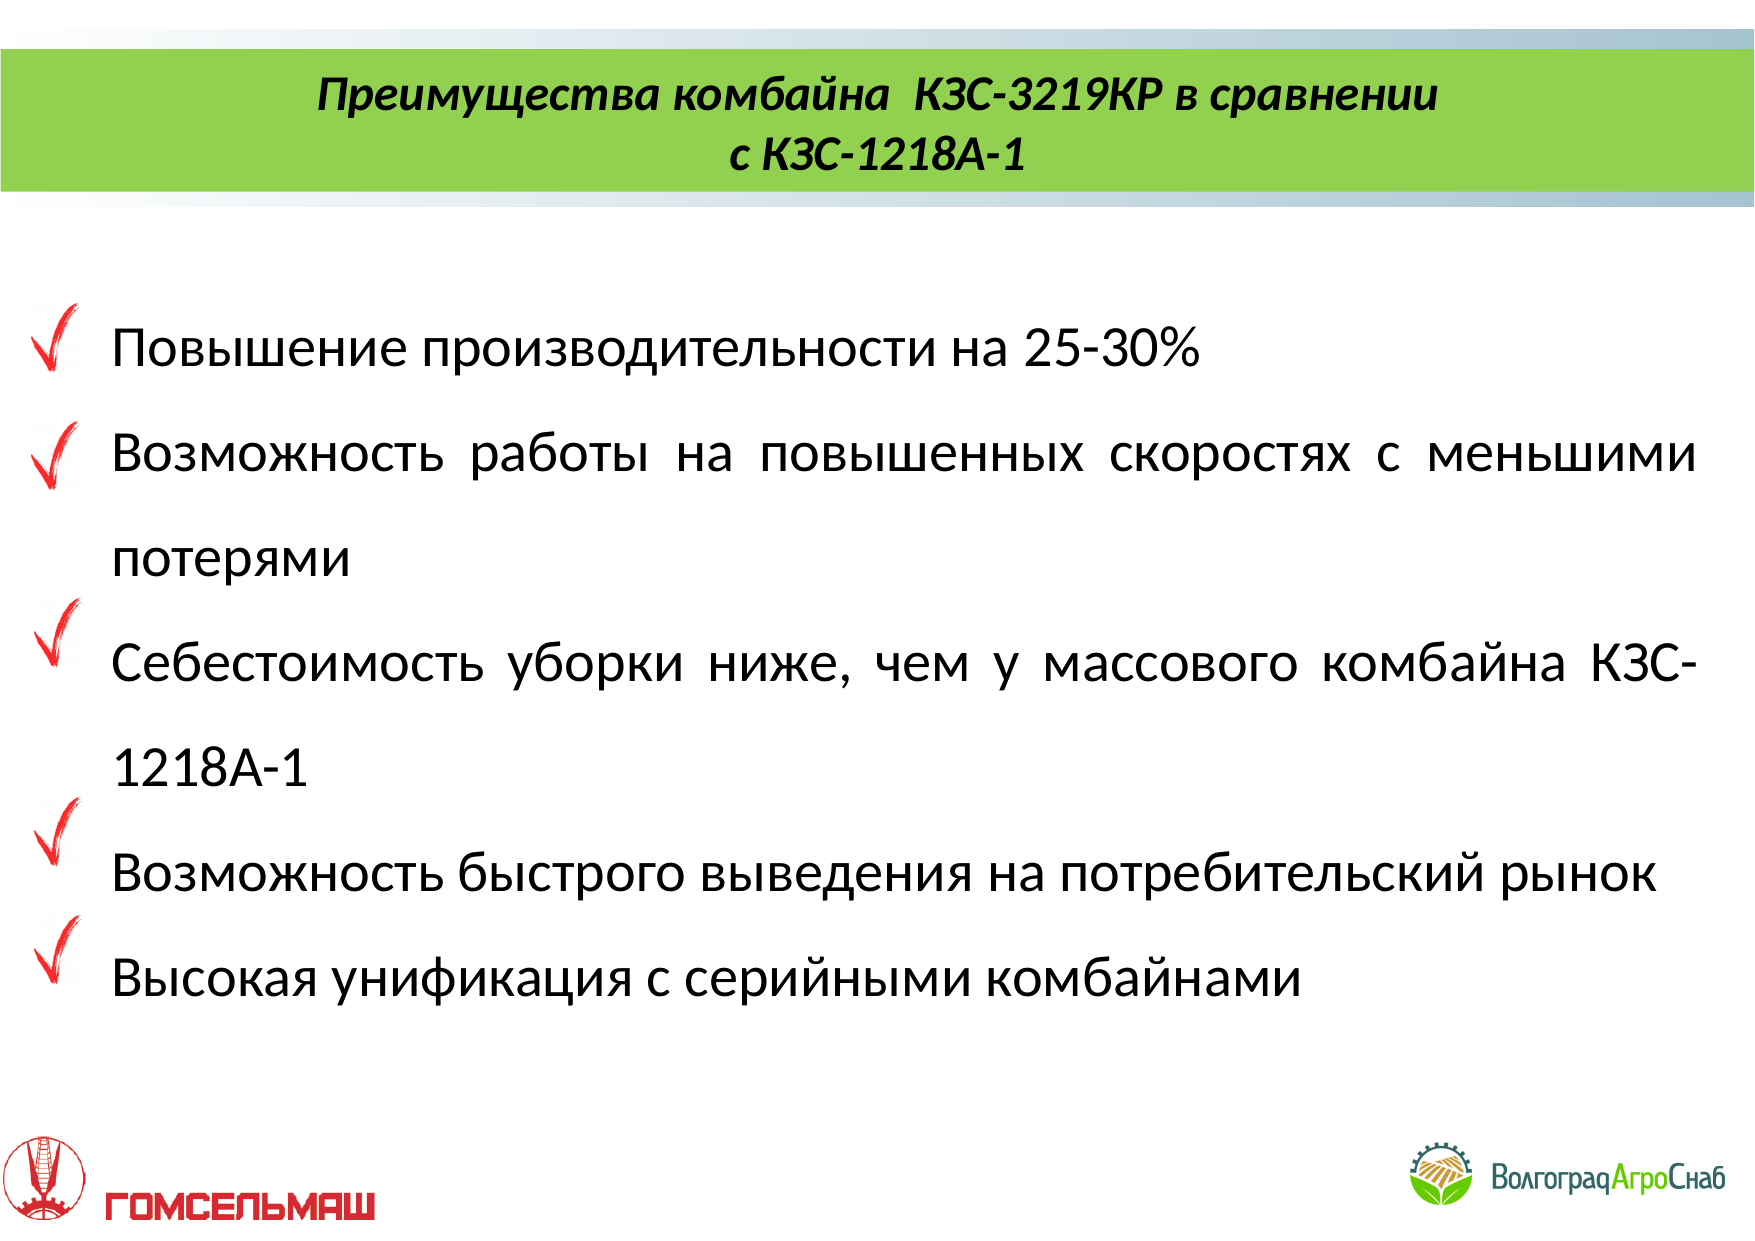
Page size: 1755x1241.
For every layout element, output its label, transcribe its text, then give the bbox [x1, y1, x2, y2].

text_box [0, 192, 1755, 207]
picture [33, 912, 84, 985]
picture [0, 1132, 387, 1241]
text_box [0, 29, 1755, 49]
picture [1378, 1117, 1755, 1241]
text_box Преимущества комбайна КЗС-3219КР в сравнении с КЗС-1218А-1 [0, 49, 1755, 192]
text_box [30, 265, 1715, 1013]
